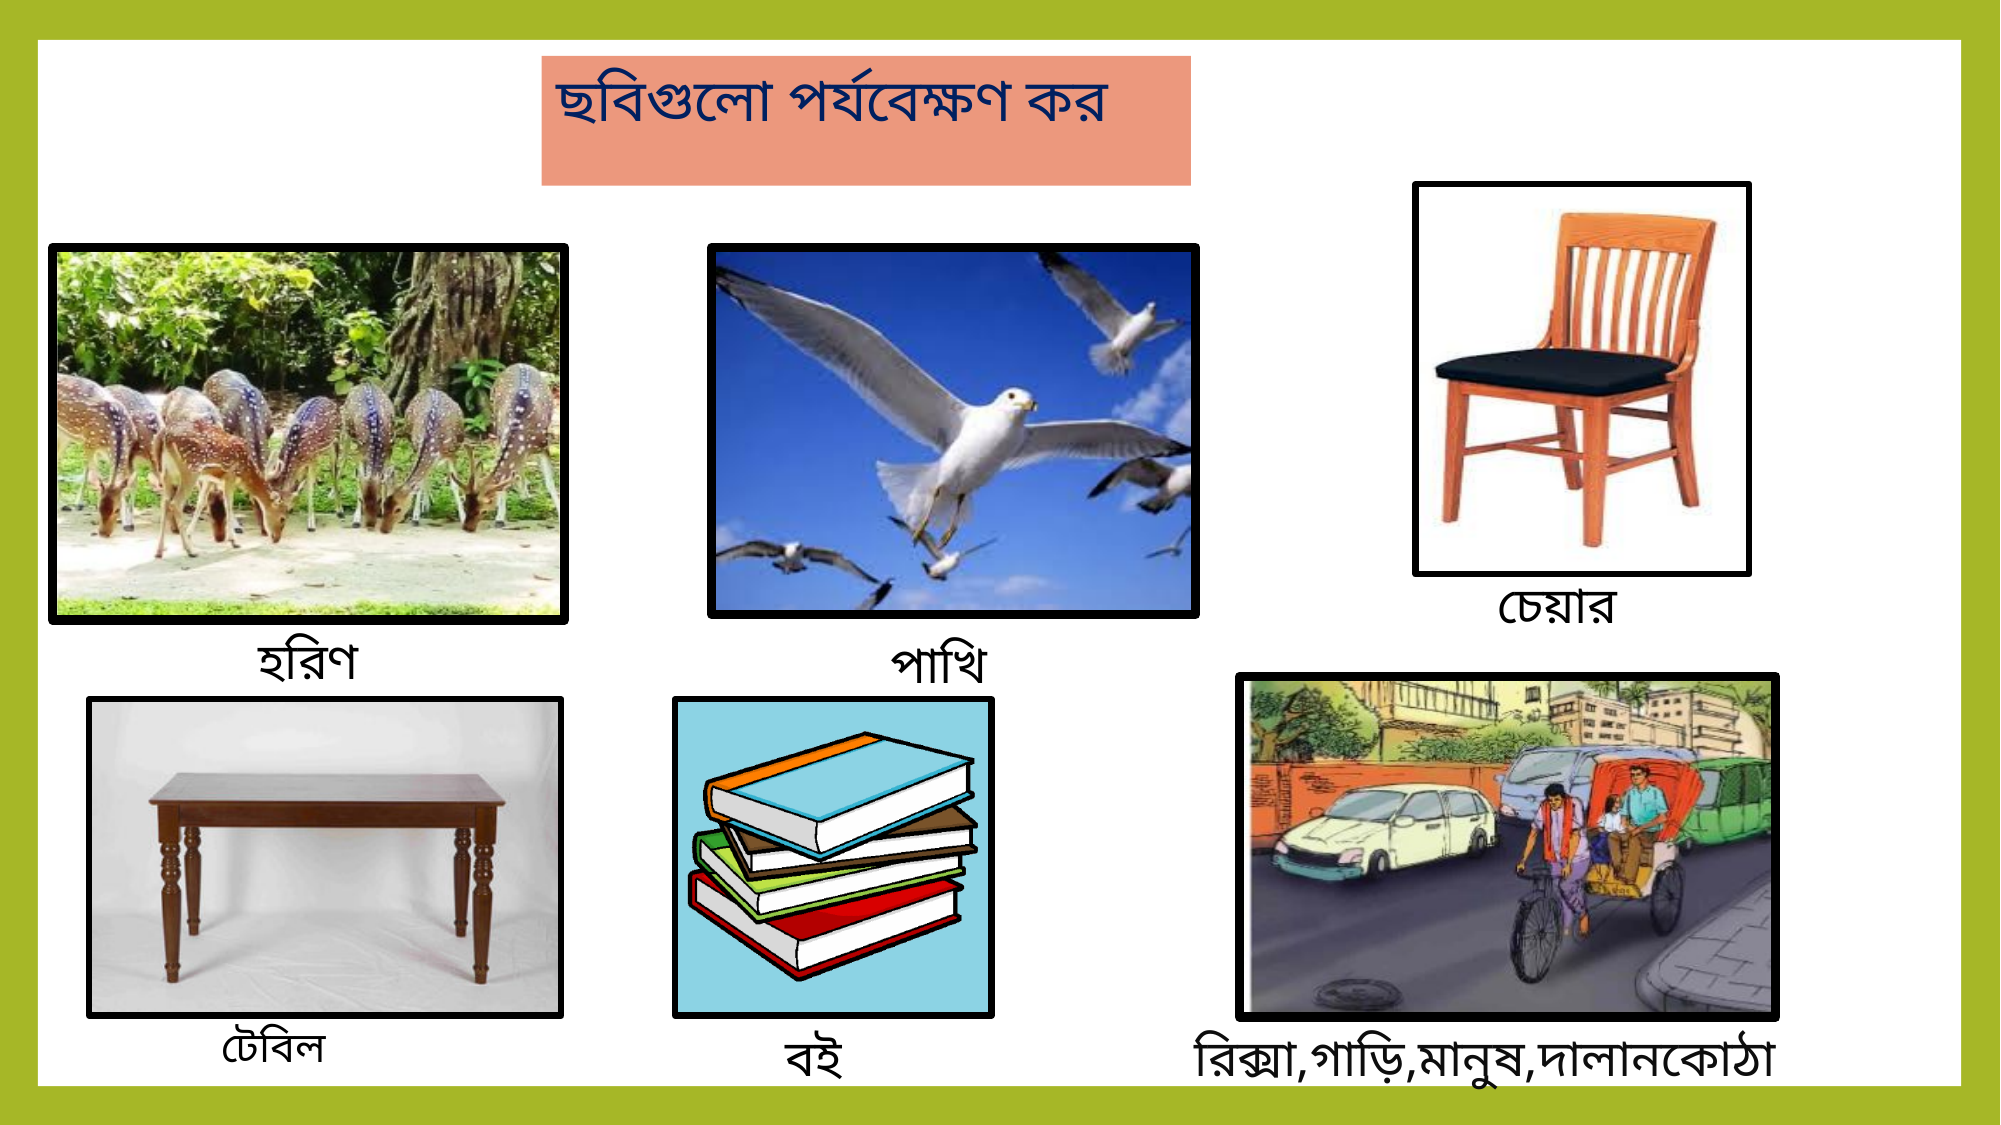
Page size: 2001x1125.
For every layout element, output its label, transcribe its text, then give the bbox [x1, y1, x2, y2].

text_box বই [771, 1023, 940, 1125]
text_box ছবিগুলো পর্যবেক্ষণ কর [541, 55, 1191, 186]
text_box টেবিল [206, 1023, 411, 1124]
picture [57, 251, 560, 616]
picture [91, 702, 559, 1013]
picture [677, 702, 989, 1013]
text_box রিক্সা,গাড়ি,মানুষ,দালানকোঠা [1180, 1019, 1894, 1125]
text_box হরিণ [106, 626, 511, 696]
picture [716, 251, 1192, 610]
text_box চেয়ার [1483, 580, 1660, 672]
picture [1244, 680, 1772, 1013]
text_box পাখি [698, 626, 1181, 702]
picture [1418, 186, 1747, 572]
